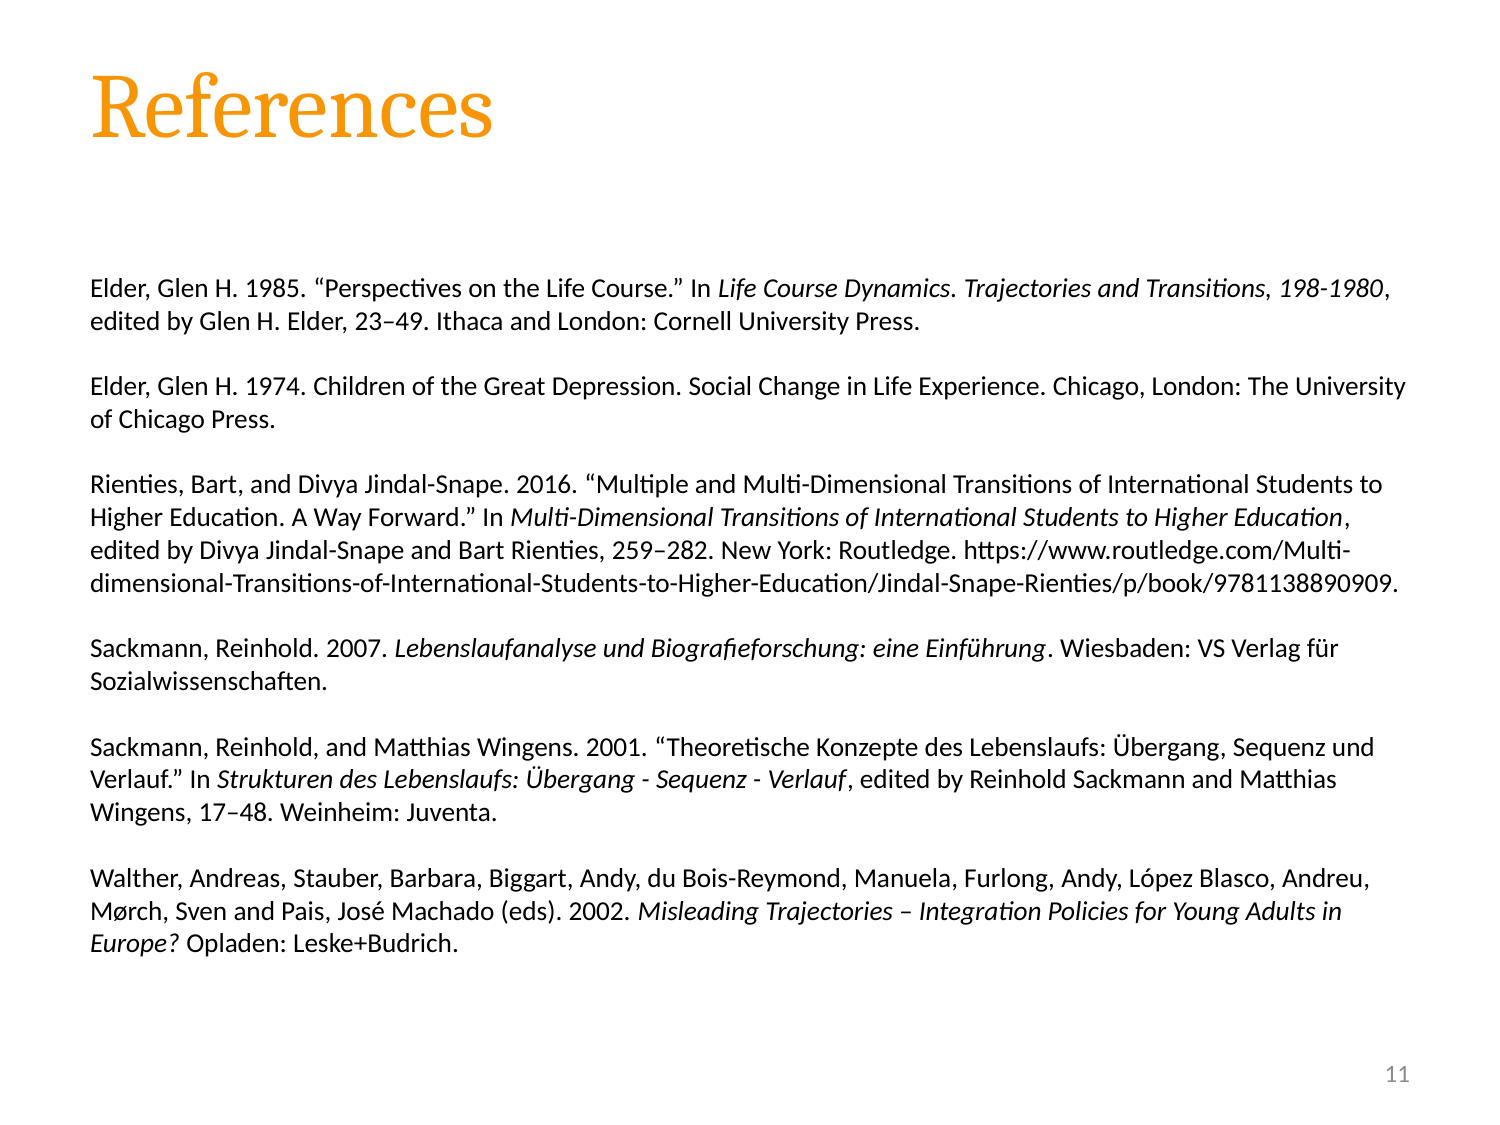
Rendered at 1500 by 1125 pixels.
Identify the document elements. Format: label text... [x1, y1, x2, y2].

title References [75, 7, 1500, 195]
list Elder, Glen H. 1985. “Perspectives on the Life Course.” In Life Course Dynamics. Trajectories and Transitions, 198-1980, edited by Glen H. Elder, 23–49. Ithaca and London: Cornell University Press. Elder, Glen H. 1974. Children of the Great Depression. Social Change in Life Experience. Chicago, London: The University of Chicago Press. Rienties, Bart, and Divya Jindal-Snape. 2016. “Multiple and Multi-Dimensional Transitions of International Students to Higher Education. A Way Forward.” In Multi-Dimensional Transitions of International Students to Higher Education, edited by Divya Jindal-Snape and Bart Rienties, 259–282. New York: Routledge. https://www.routledge.com/Multi-dimensional-Transitions-of-International-Students-to-Higher-Education/Jindal-Snape-Rienties/p/book/9781138890909. Sackmann, Reinhold. 2007. Lebenslaufanalyse und Biografieforschung: eine Einführung. Wiesbaden: VS Verlag für Sozialwissenschaften. Sackmann, Reinhold, and Matthias Wingens. 2001. “Theoretische Konzepte des Lebenslaufs: Übergang, Sequenz und Verlauf.” In Strukturen des Lebenslaufs: Übergang - Sequenz - Verlauf, edited by Reinhold Sackmann and Matthias Wingens, 17–48. Weinheim: Juventa. Walther, Andreas, Stauber, Barbara, Biggart, Andy, du Bois-Reymond, Manuela, Furlong, Andy, López Blasco, Andreu, Mørch, Sven and Pais, José Machado (eds). 2002. Misleading Trajectories – Integration Policies for Young Adults in Europe? Opladen: Leske+Budrich. [75, 262, 1425, 1005]
slide_number 11 [1074, 1042, 1425, 1103]
